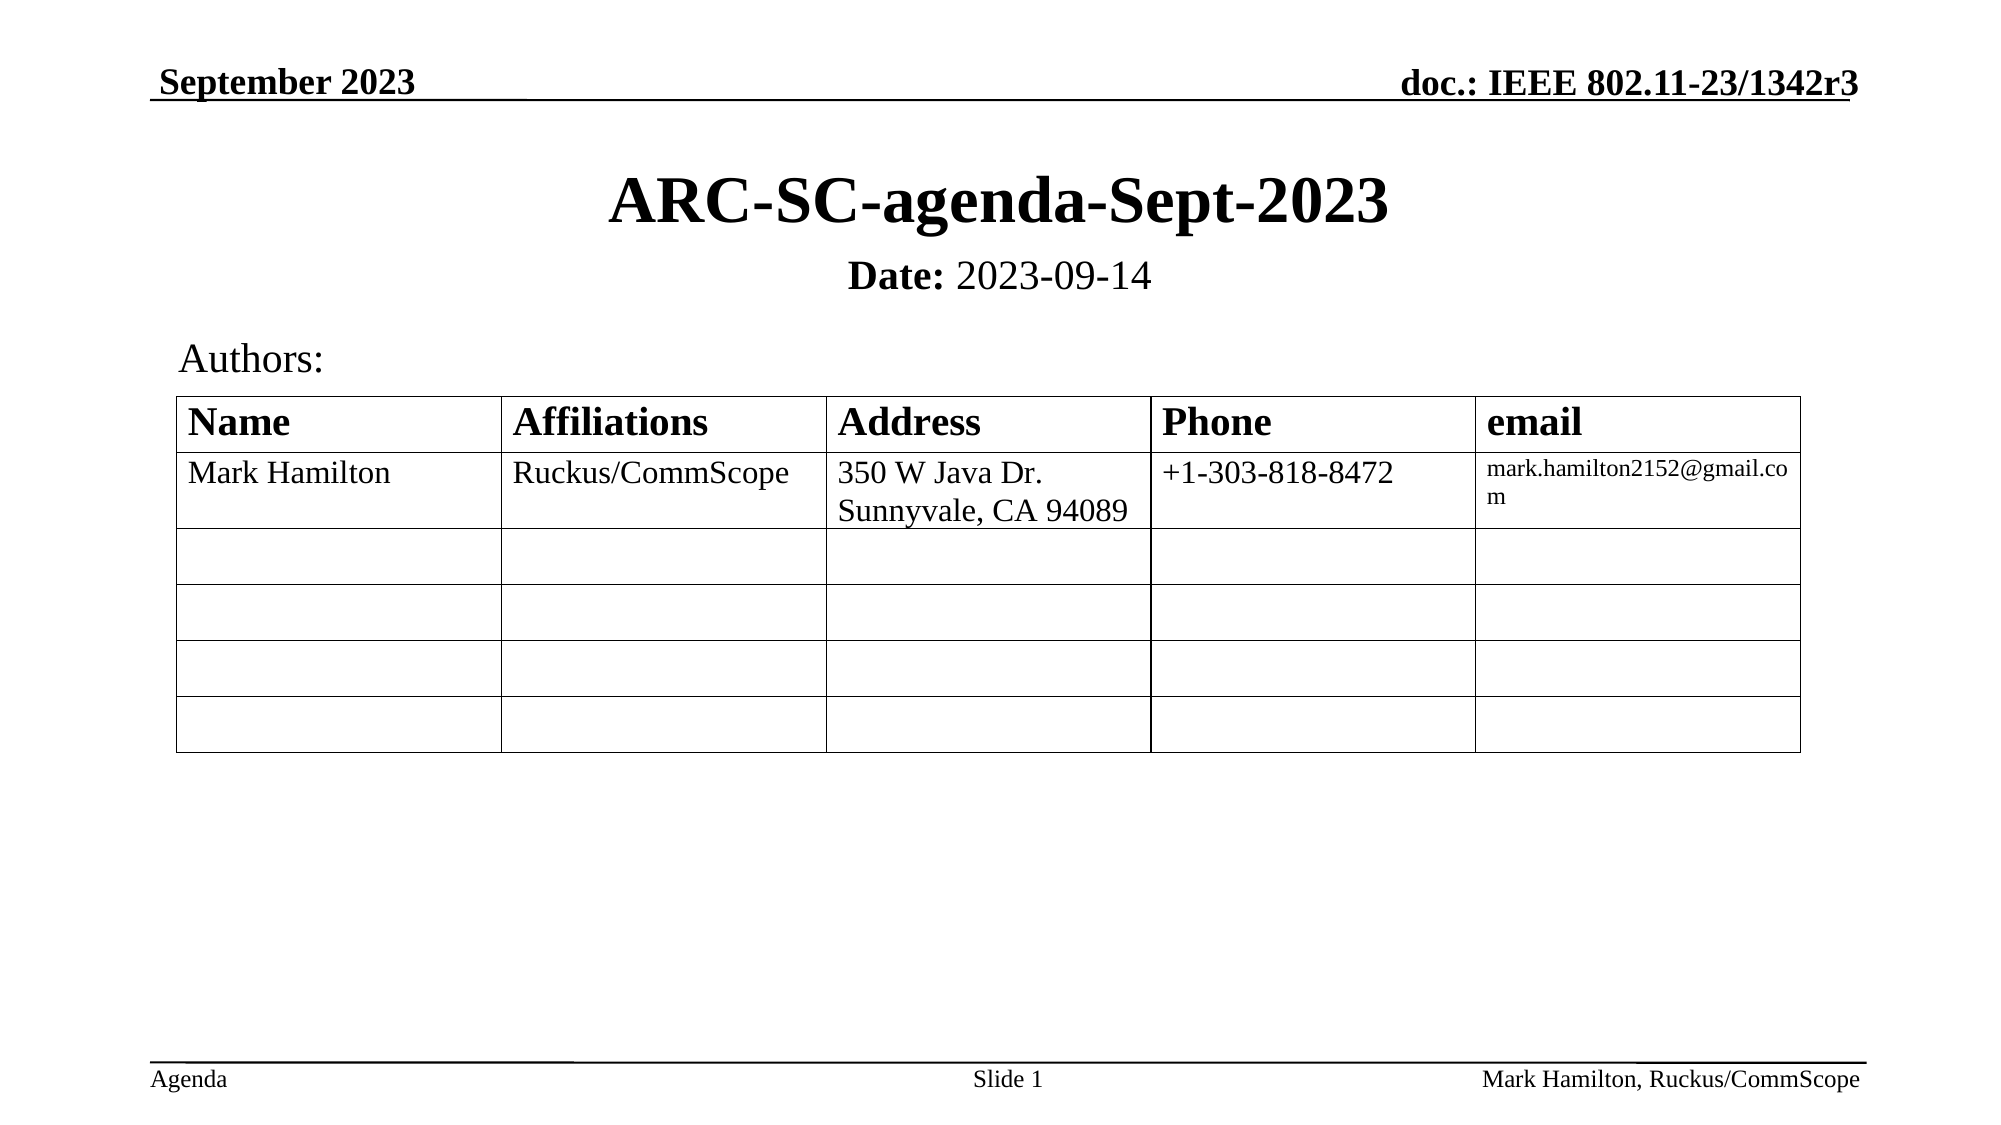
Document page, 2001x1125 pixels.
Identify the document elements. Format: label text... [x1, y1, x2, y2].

subtitle Date: 2023-09-14 [299, 239, 1701, 319]
title ARC-SC-agenda-Sept-2023 [149, 151, 1851, 241]
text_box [161, 396, 1850, 804]
slide_number Slide 1 [950, 1061, 1067, 1123]
text_box Authors: [162, 323, 401, 387]
